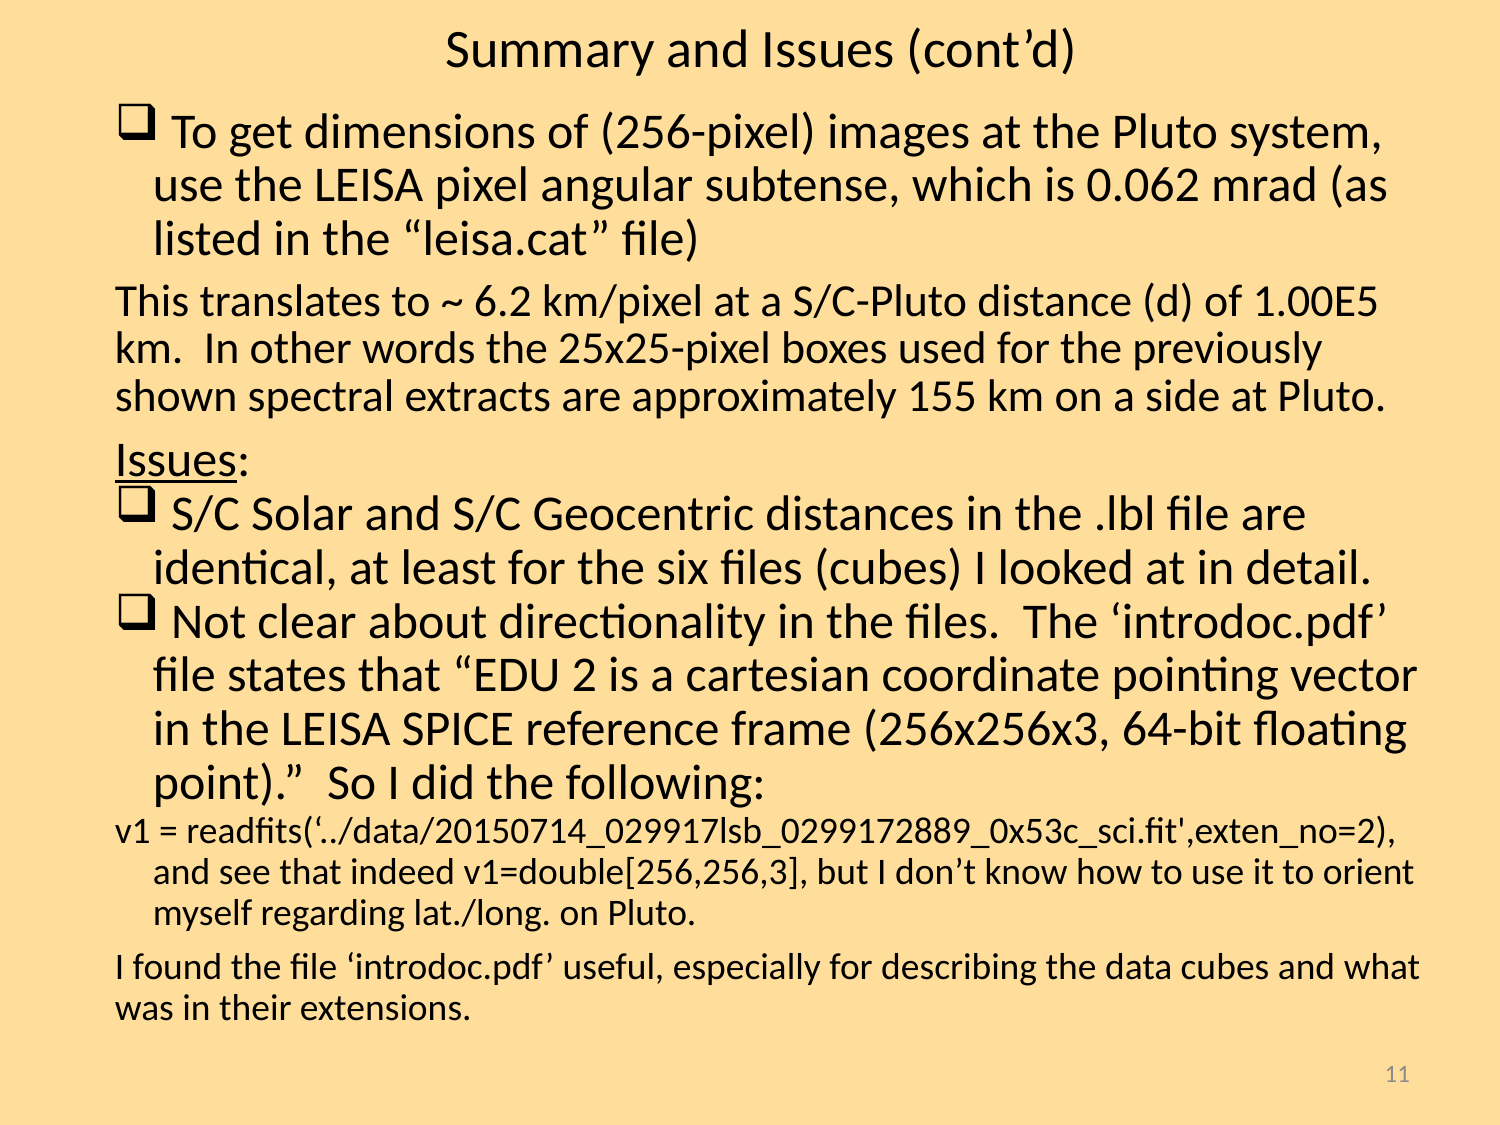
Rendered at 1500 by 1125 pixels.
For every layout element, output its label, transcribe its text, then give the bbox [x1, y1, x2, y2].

list Summary and Issues (cont’d) [42, 18, 1443, 97]
slide_number 11 [1074, 1042, 1425, 1103]
text_box To get dimensions of (256-pixel) images at the Pluto system, use the LEISA pixel angular subtense, which is 0.062 mrad (as listed in the “leisa.cat” file) This translates to ~ 6.2 km/pixel at a S/C-Pluto distance (d) of 1.00E5 km. In other words the 25x25-pixel boxes used for the previously shown spectral extracts are approximately 155 km on a side at Pluto. Issues: S/C Solar and S/C Geocentric distances in the .lbl file are identical, at least for the six files (cubes) I looked at in detail. Not clear about directionality in the files. The ‘introdoc.pdf’ file states that “EDU 2 is a cartesian coordinate pointing vector in the LEISA SPICE reference frame (256x256x3, 64-bit floating point).” So I did the following: v1 = readfits(‘../data/20150714_029917lsb_0299172889_0x53c_sci.fit',exten_no=2), and see that indeed v1=double[256,256,3], but I don’t know how to use it to orient myself regarding lat./long. on Pluto. I found the file ‘introdoc.pdf’ useful, especially for describing the data cubes and what was in their extensions. [99, 37, 1443, 1036]
